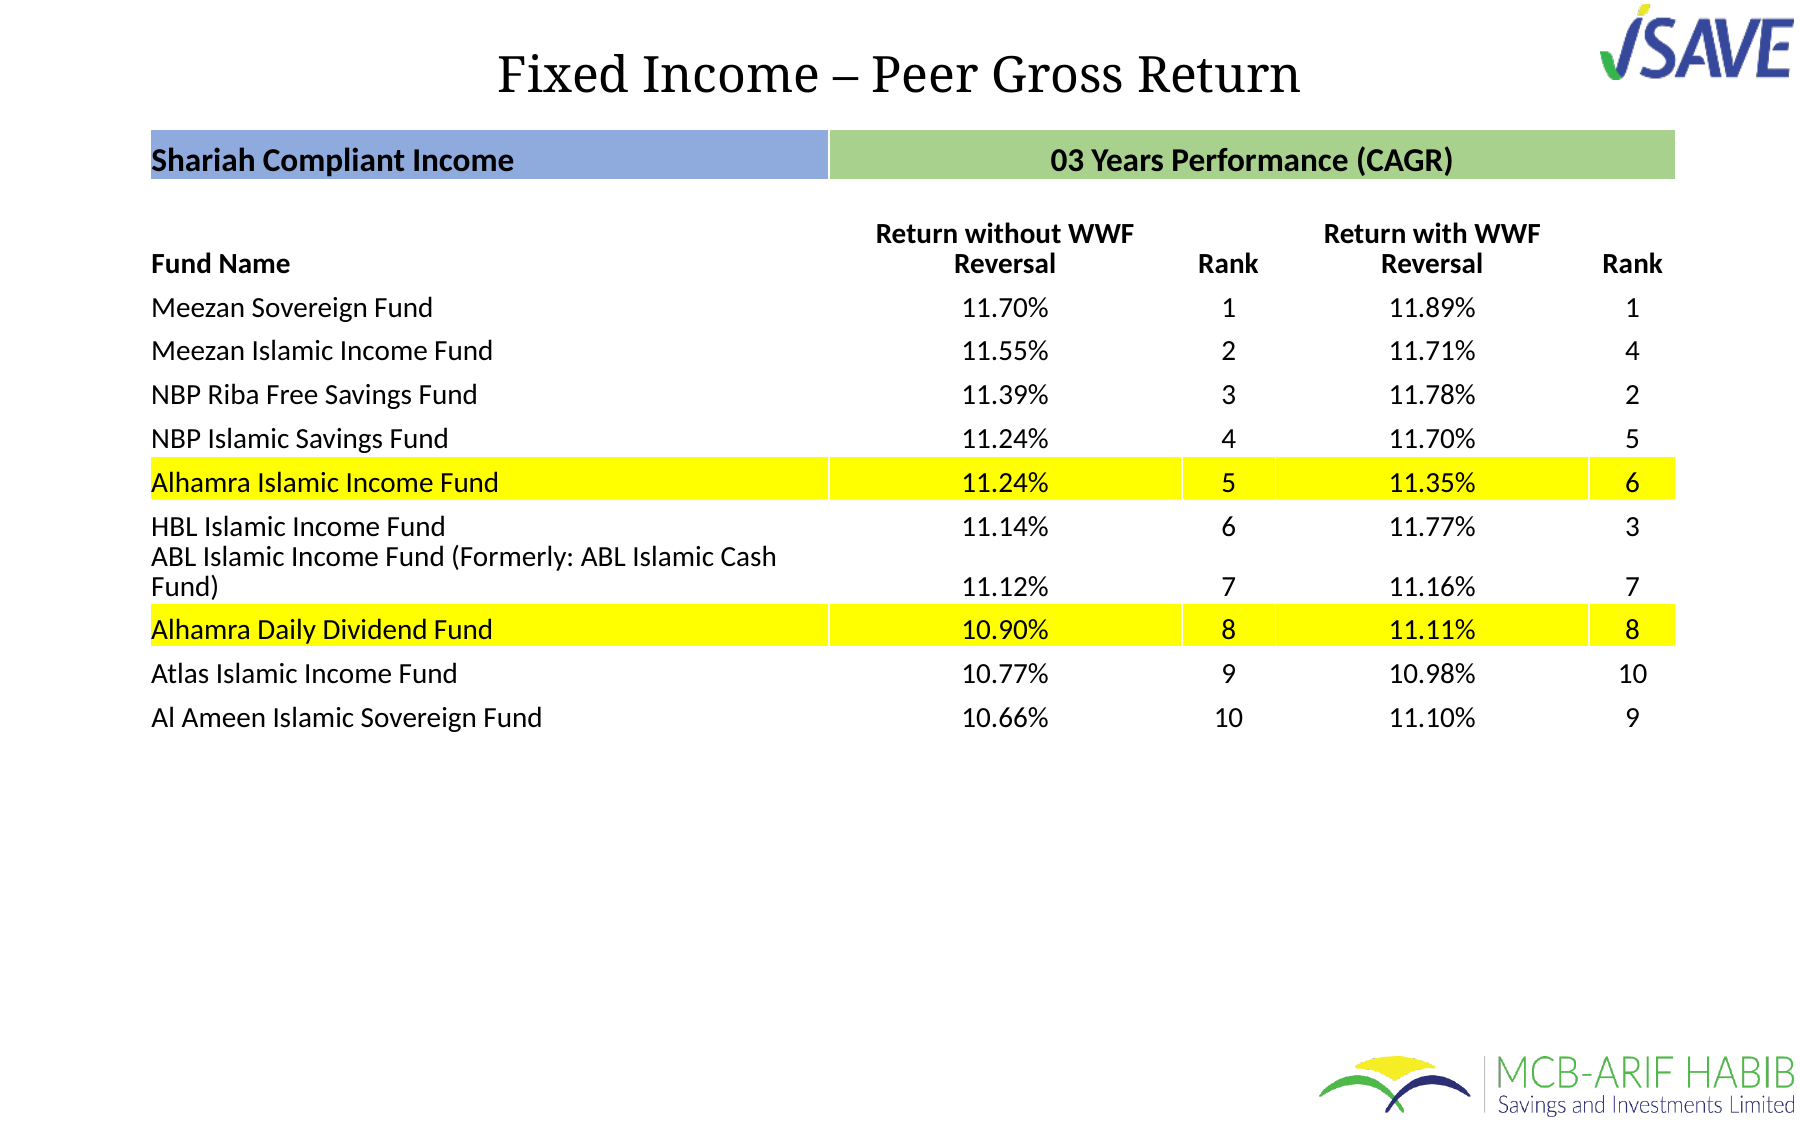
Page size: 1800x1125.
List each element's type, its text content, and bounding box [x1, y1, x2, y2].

table_cell 10.90% [830, 604, 1181, 646]
list Fixed Income – Peer Gross Return [123, 41, 1677, 129]
table_cell Al Ameen Islamic Sovereign Fund [151, 692, 828, 734]
table_cell 10 [1590, 648, 1675, 690]
table_cell 11.24% [830, 457, 1181, 499]
table_cell ABL Islamic Income Fund (Formerly: ABL Islamic Cash Fund) [151, 544, 828, 602]
table_cell 3 [1183, 369, 1275, 411]
table_cell 4 [1183, 413, 1275, 455]
table_cell 11.39% [830, 369, 1181, 411]
table_cell 11.89% [1276, 281, 1588, 323]
table_cell Meezan Sovereign Fund [151, 281, 828, 323]
table_cell Return without WWF Reversal [830, 181, 1181, 280]
table_cell Alhamra Daily Dividend Fund [151, 604, 828, 646]
table_cell Rank [1590, 181, 1675, 280]
table_cell 5 [1183, 457, 1275, 499]
table_cell 11.16% [1276, 544, 1588, 602]
table_cell 6 [1590, 457, 1675, 499]
table_cell 10 [1183, 692, 1275, 734]
table_cell 10.98% [1276, 648, 1588, 690]
table_cell 11.55% [830, 325, 1181, 367]
table_cell 10.66% [830, 692, 1181, 734]
table_cell NBP Islamic Savings Fund [151, 413, 828, 455]
table_cell 9 [1183, 648, 1275, 690]
table_cell 7 [1590, 544, 1675, 602]
table_cell NBP Riba Free Savings Fund [151, 369, 828, 411]
table_cell 11.11% [1276, 604, 1588, 646]
table_cell Meezan Islamic Income Fund [151, 325, 828, 367]
table_cell 8 [1590, 604, 1675, 646]
table_cell 2 [1183, 325, 1275, 367]
table_cell 11.70% [1276, 413, 1588, 455]
table_cell 1 [1590, 281, 1675, 323]
table_cell 8 [1183, 604, 1275, 646]
table_header Shariah Compliant Income [151, 130, 828, 179]
table_cell 2 [1590, 369, 1675, 411]
table_cell 11.70% [830, 281, 1181, 323]
table_cell 3 [1590, 500, 1675, 543]
table_cell Rank [1183, 181, 1275, 280]
picture [1600, 4, 1794, 80]
table_cell Atlas Islamic Income Fund [151, 648, 828, 690]
picture [1319, 1056, 1794, 1117]
table_cell 11.71% [1276, 325, 1588, 367]
table_header 03 Years Performance (CAGR) [830, 130, 1675, 179]
table_cell 11.24% [830, 413, 1181, 455]
table_cell Fund Name [151, 181, 828, 280]
table_cell Alhamra Islamic Income Fund [151, 457, 828, 499]
table_cell 1 [1183, 281, 1275, 323]
table_cell 7 [1183, 544, 1275, 602]
table_cell 11.77% [1276, 500, 1588, 543]
table_cell 11.78% [1276, 369, 1588, 411]
table_cell 5 [1590, 413, 1675, 455]
table_cell 11.35% [1276, 457, 1588, 499]
table_cell 6 [1183, 500, 1275, 543]
table_cell 10.77% [830, 648, 1181, 690]
table_cell 4 [1590, 325, 1675, 367]
table_cell 9 [1590, 692, 1675, 734]
table_cell 11.12% [830, 544, 1181, 602]
table_cell HBL Islamic Income Fund [151, 500, 828, 543]
table_cell Return with WWF Reversal [1276, 181, 1588, 280]
table_cell 11.10% [1276, 692, 1588, 734]
table_cell 11.14% [830, 500, 1181, 543]
